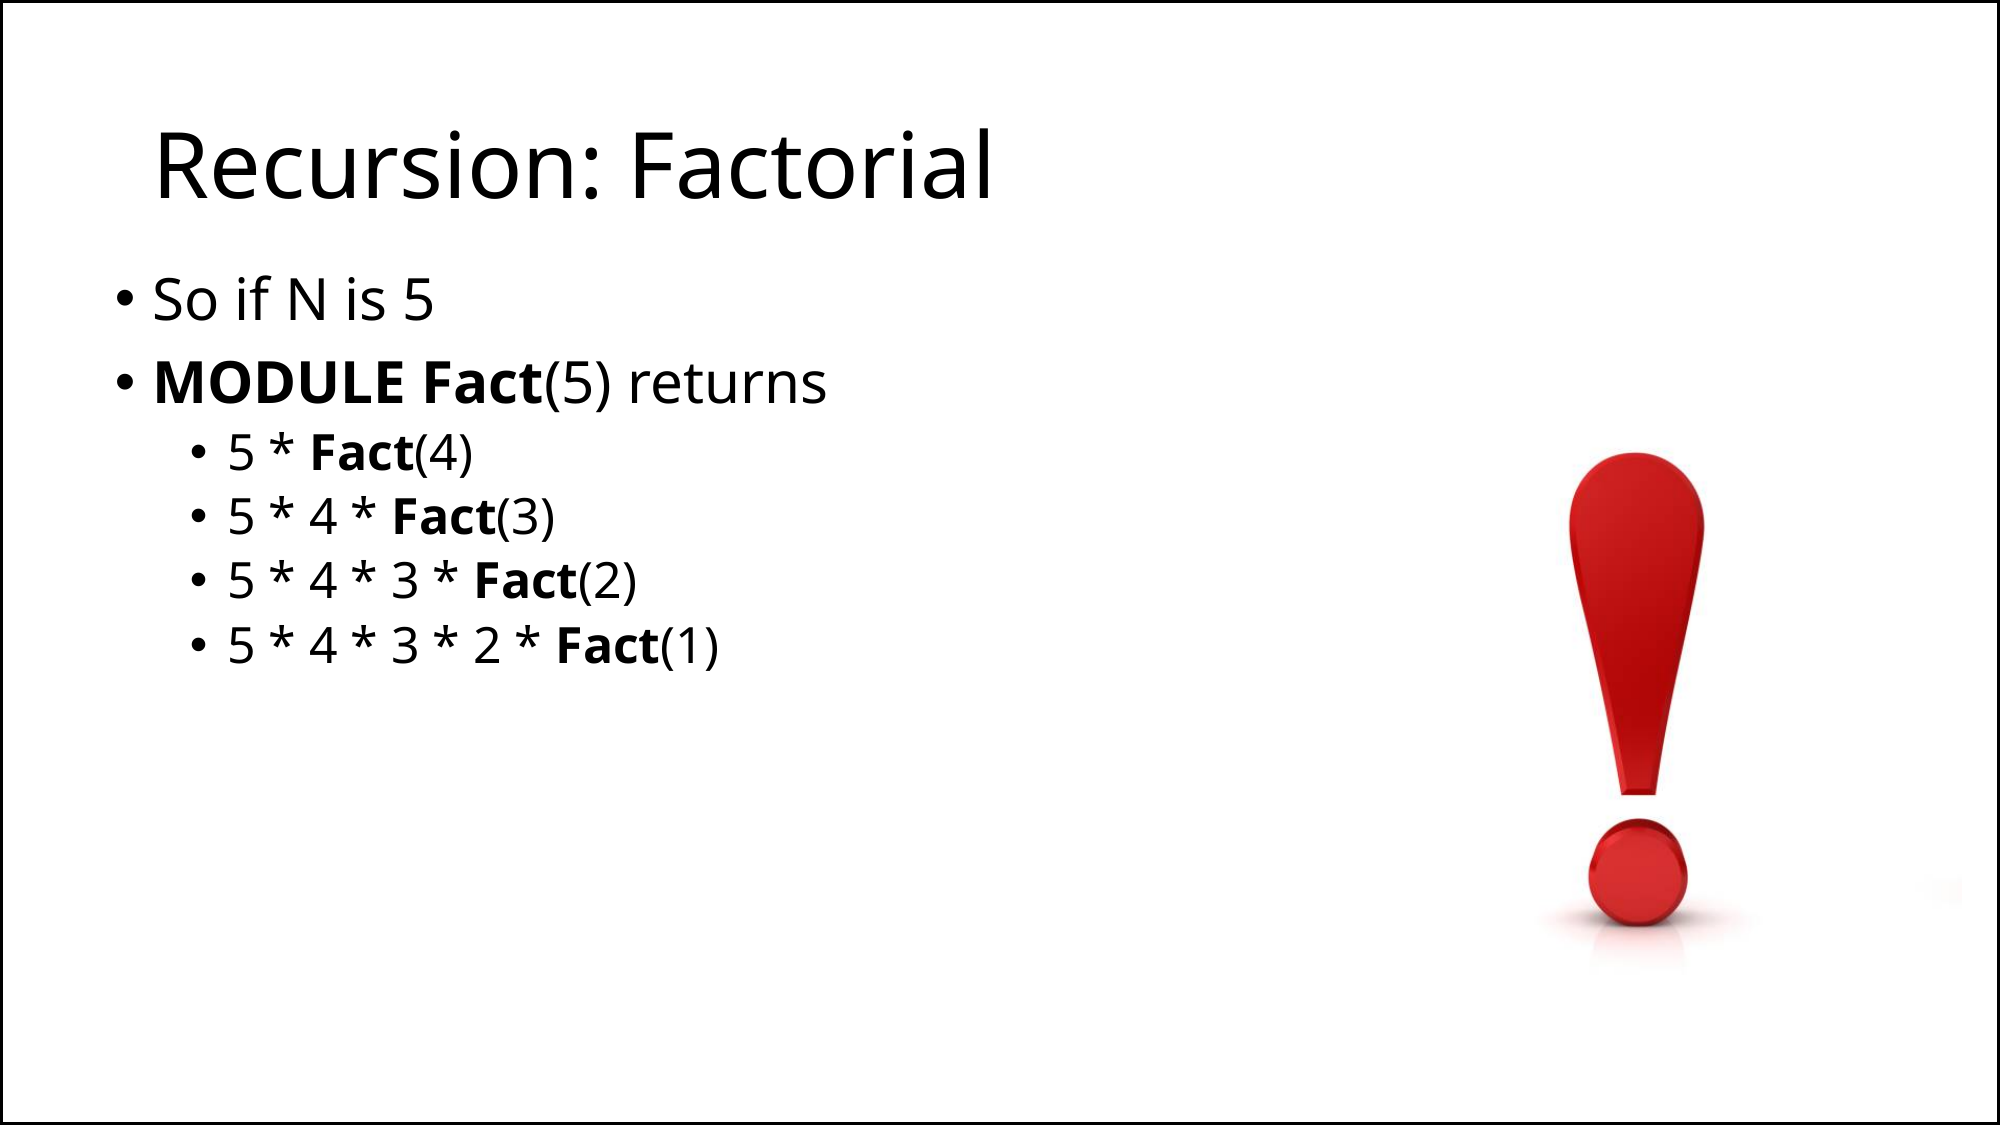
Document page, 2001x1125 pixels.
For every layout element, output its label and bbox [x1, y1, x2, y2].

picture [1321, 380, 1963, 1022]
text_box [0, 0, 2000, 1125]
